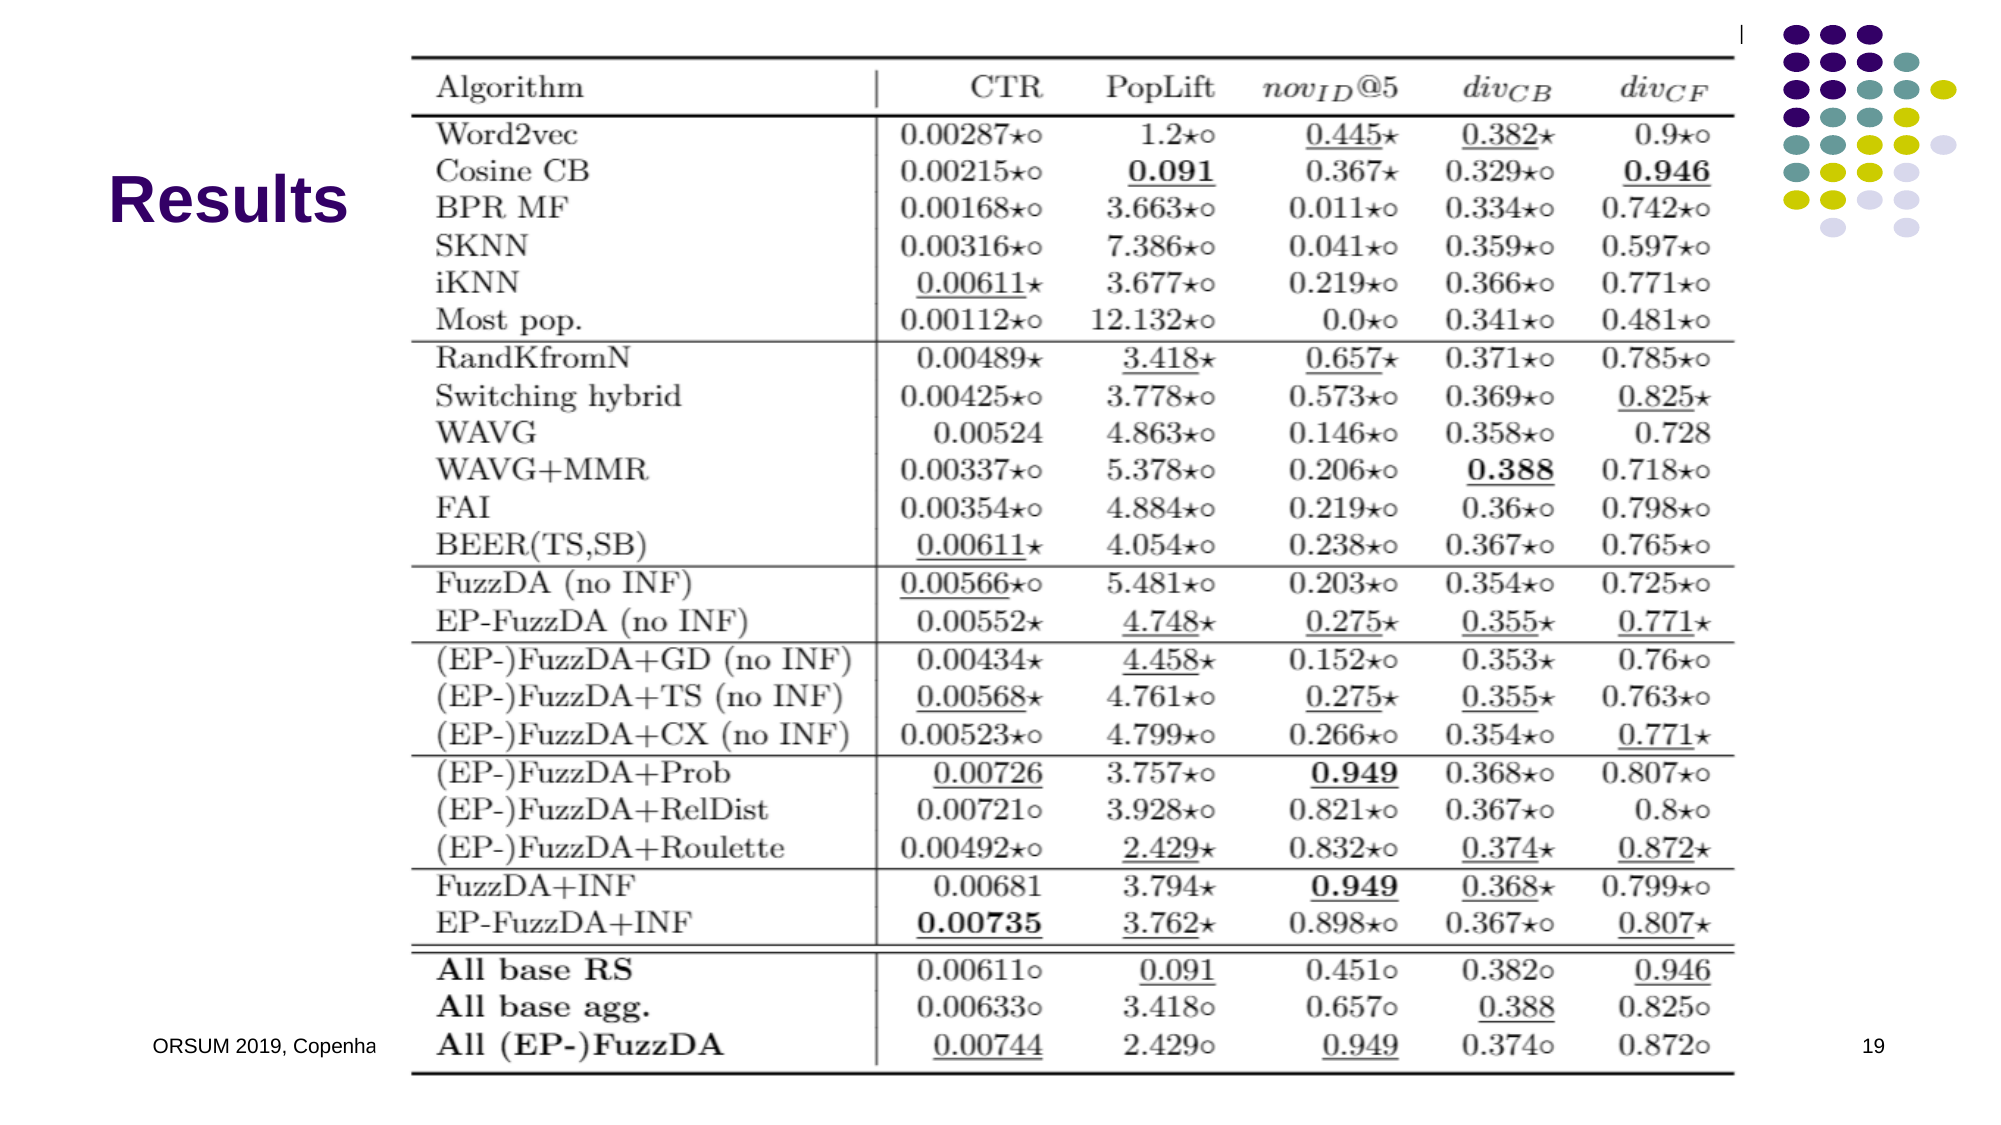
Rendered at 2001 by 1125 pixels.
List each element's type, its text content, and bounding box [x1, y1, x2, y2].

picture [375, 43, 1776, 1101]
text_box Results [94, 30, 1697, 244]
slide_number ORSUM 2019, Copenhagen [137, 1024, 371, 1101]
slide_number 19 [1780, 1024, 1901, 1101]
